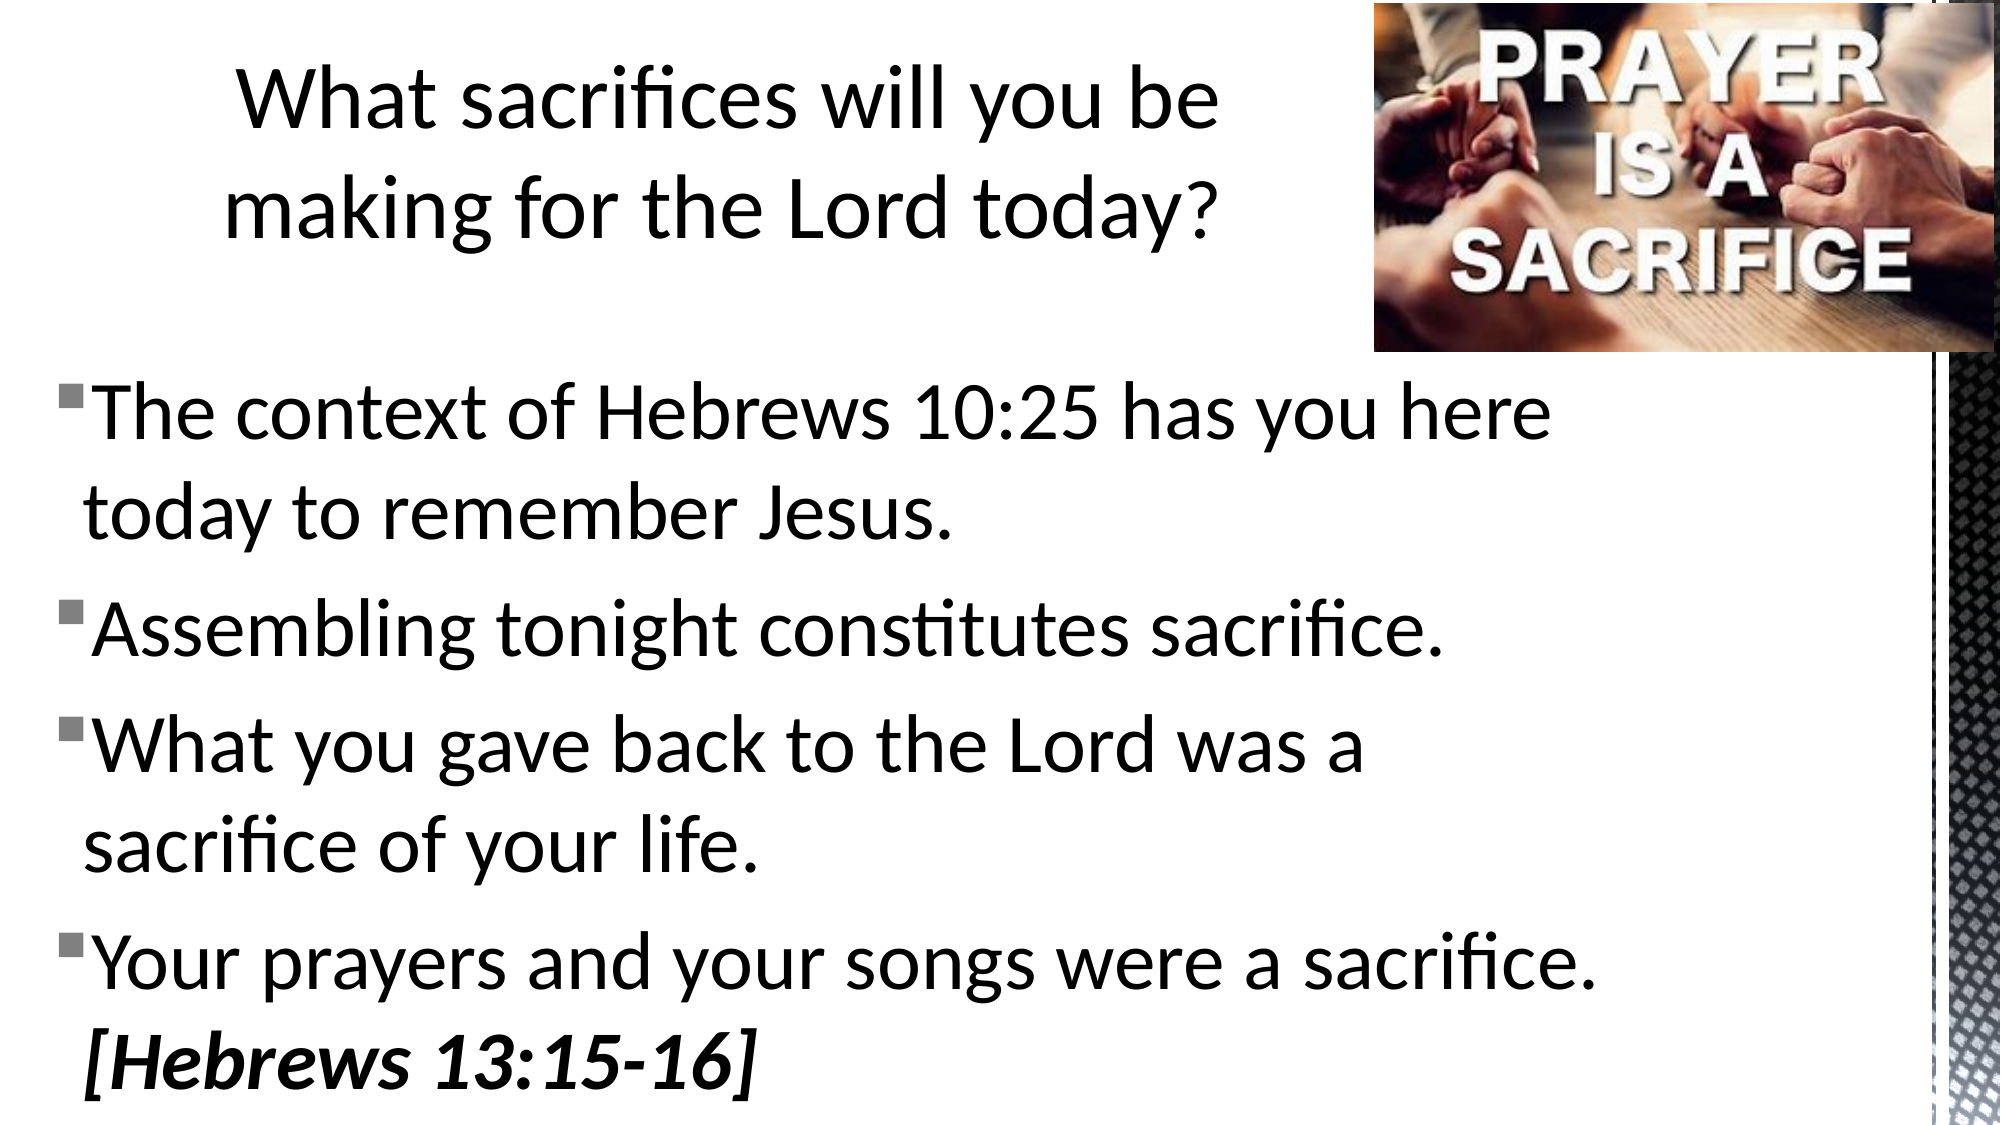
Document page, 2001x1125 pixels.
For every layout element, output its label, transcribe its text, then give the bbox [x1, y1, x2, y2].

picture [1374, 0, 2000, 1125]
list The context of Hebrews 10:25 has you here today to remember Jesus. Assembling tonight constitutes sacrifice. What you gave back to the Lord was a sacrifice of your life. Your prayers and your songs were a sacrifice. [Hebrews 13:15-16] [37, 324, 1650, 1125]
title What sacrifices will you be making for the Lord today? [12, 3, 1238, 291]
